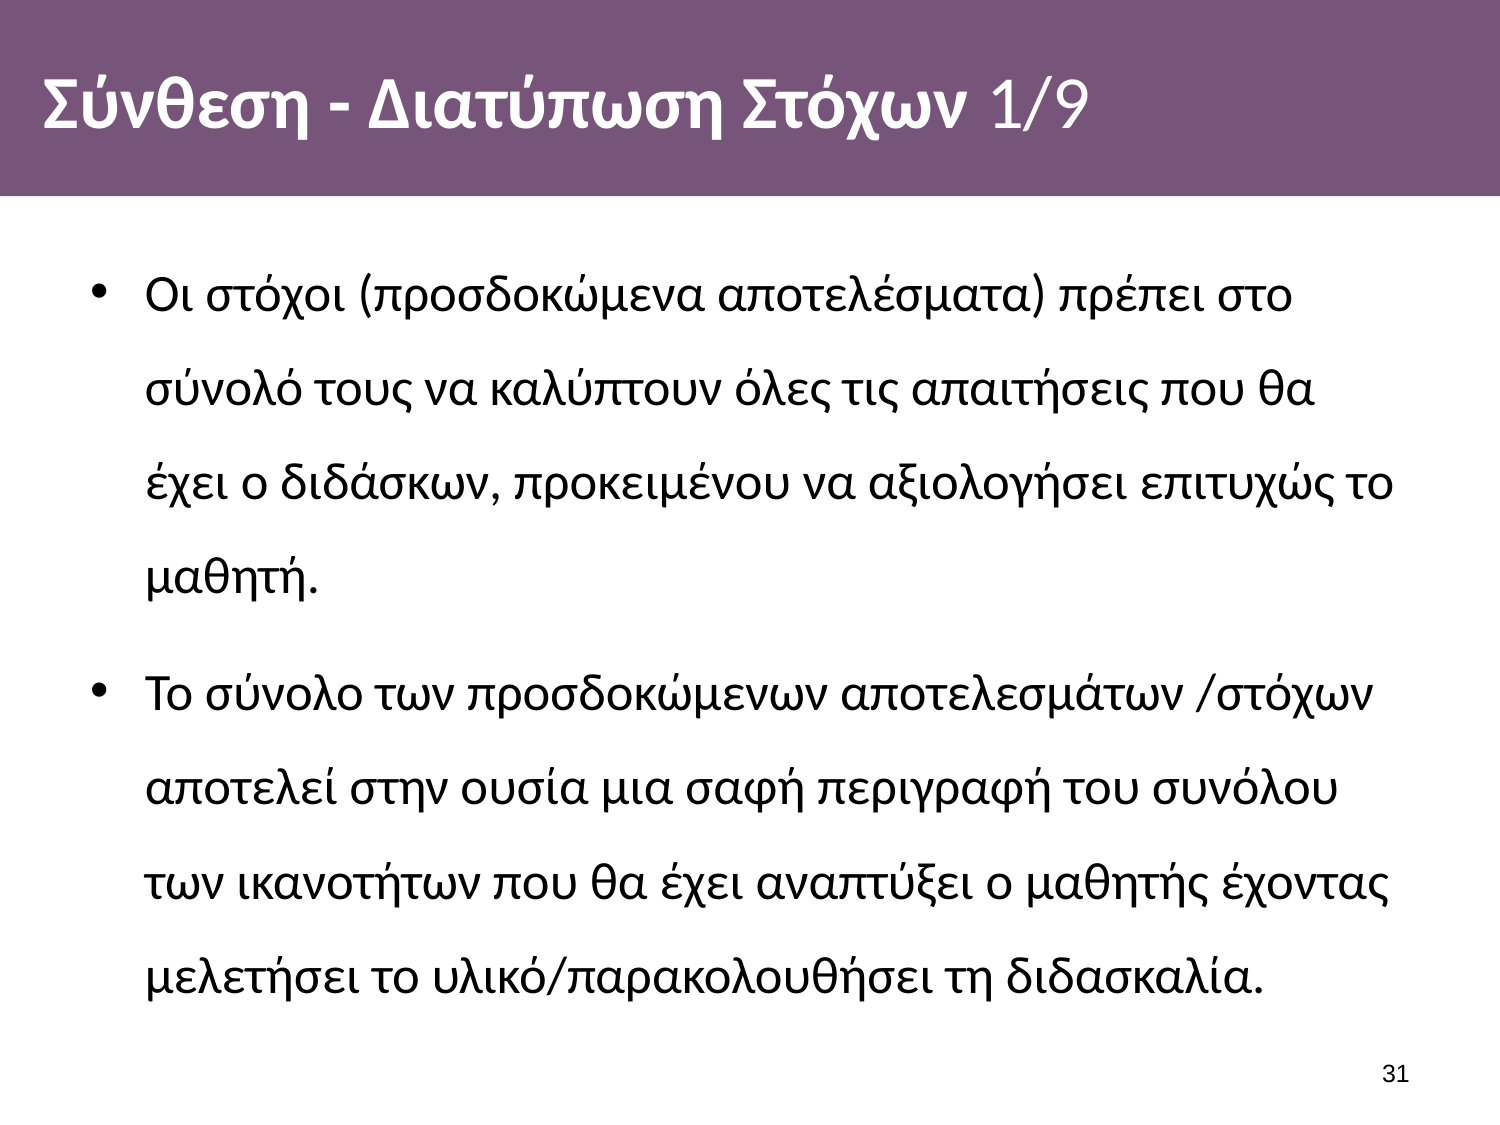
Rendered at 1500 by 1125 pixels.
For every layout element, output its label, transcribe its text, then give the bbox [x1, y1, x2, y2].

slide_number 30 [1074, 1042, 1425, 1103]
list Οι στόχοι (προσδοκώμενα αποτελέσματα) πρέπει στο σύνολό τους να καλύπτουν όλες τις απαιτήσεις που θα έχει ο διδάσκων, προκειμένου να αξιολογήσει επιτυχώς το μαθητή. Το σύνολο των προσδοκώμενων αποτελεσμάτων /στόχων αποτελεί στην ουσία μια σαφή περιγραφή του συνόλου των ικανοτήτων που θα έχει αναπτύξει ο μαθητής έχοντας μελετήσει το υλικό/παρακολουθήσει τη διδασκαλία. [75, 219, 1425, 1024]
title Σύνθεση - Διατύπωση Στόχων 1/9 [0, 0, 1500, 197]
